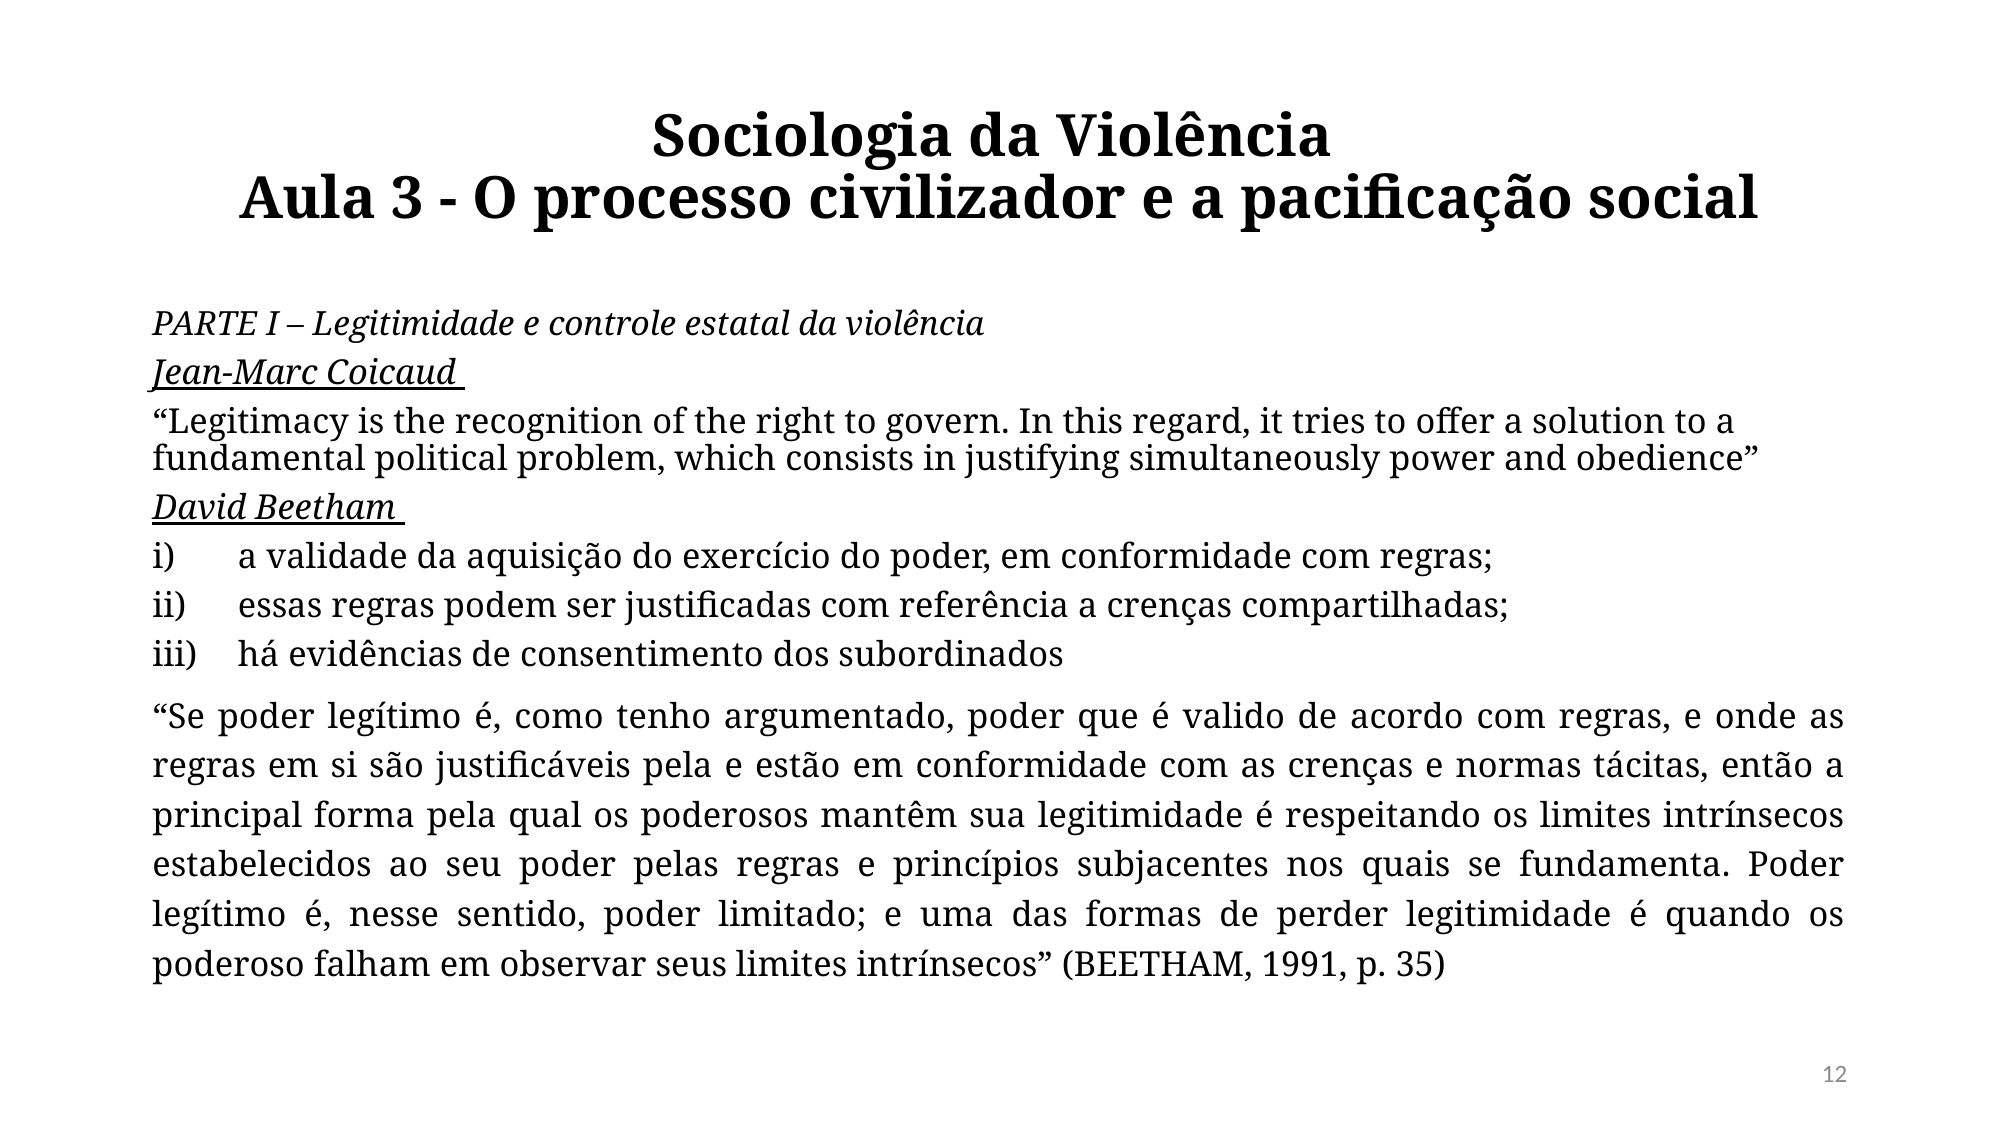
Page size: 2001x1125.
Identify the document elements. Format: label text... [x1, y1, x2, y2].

list PARTE I – Legitimidade e controle estatal da violência Jean-Marc Coicaud “Legitimacy is the recognition of the right to govern. In this regard, it tries to offer a solution to a fundamental political problem, which consists in justifying simultaneously power and obedience” David Beetham a validade da aquisição do exercício do poder, em conformidade com regras; essas regras podem ser justificadas com referência a crenças compartilhadas; há evidências de consentimento dos subordinados “Se poder legítimo é, como tenho argumentado, poder que é valido de acordo com regras, e onde as regras em si são justificáveis pela e estão em conformidade com as crenças e normas tácitas, então a principal forma pela qual os poderosos mantêm sua legitimidade é respeitando os limites intrínsecos estabelecidos ao seu poder pelas regras e princípios subjacentes nos quais se fundamenta. Poder legítimo é, nesse sentido, poder limitado; e uma das formas de perder legitimidade é quando os poderoso falham em observar seus limites intrínsecos” (BEETHAM, 1991, p. 35) [137, 299, 1863, 1014]
slide_number 12 [1412, 1042, 1863, 1103]
title Sociologia da Violência Aula 3 - O processo civilizador e a pacificação social [137, 59, 1863, 278]
